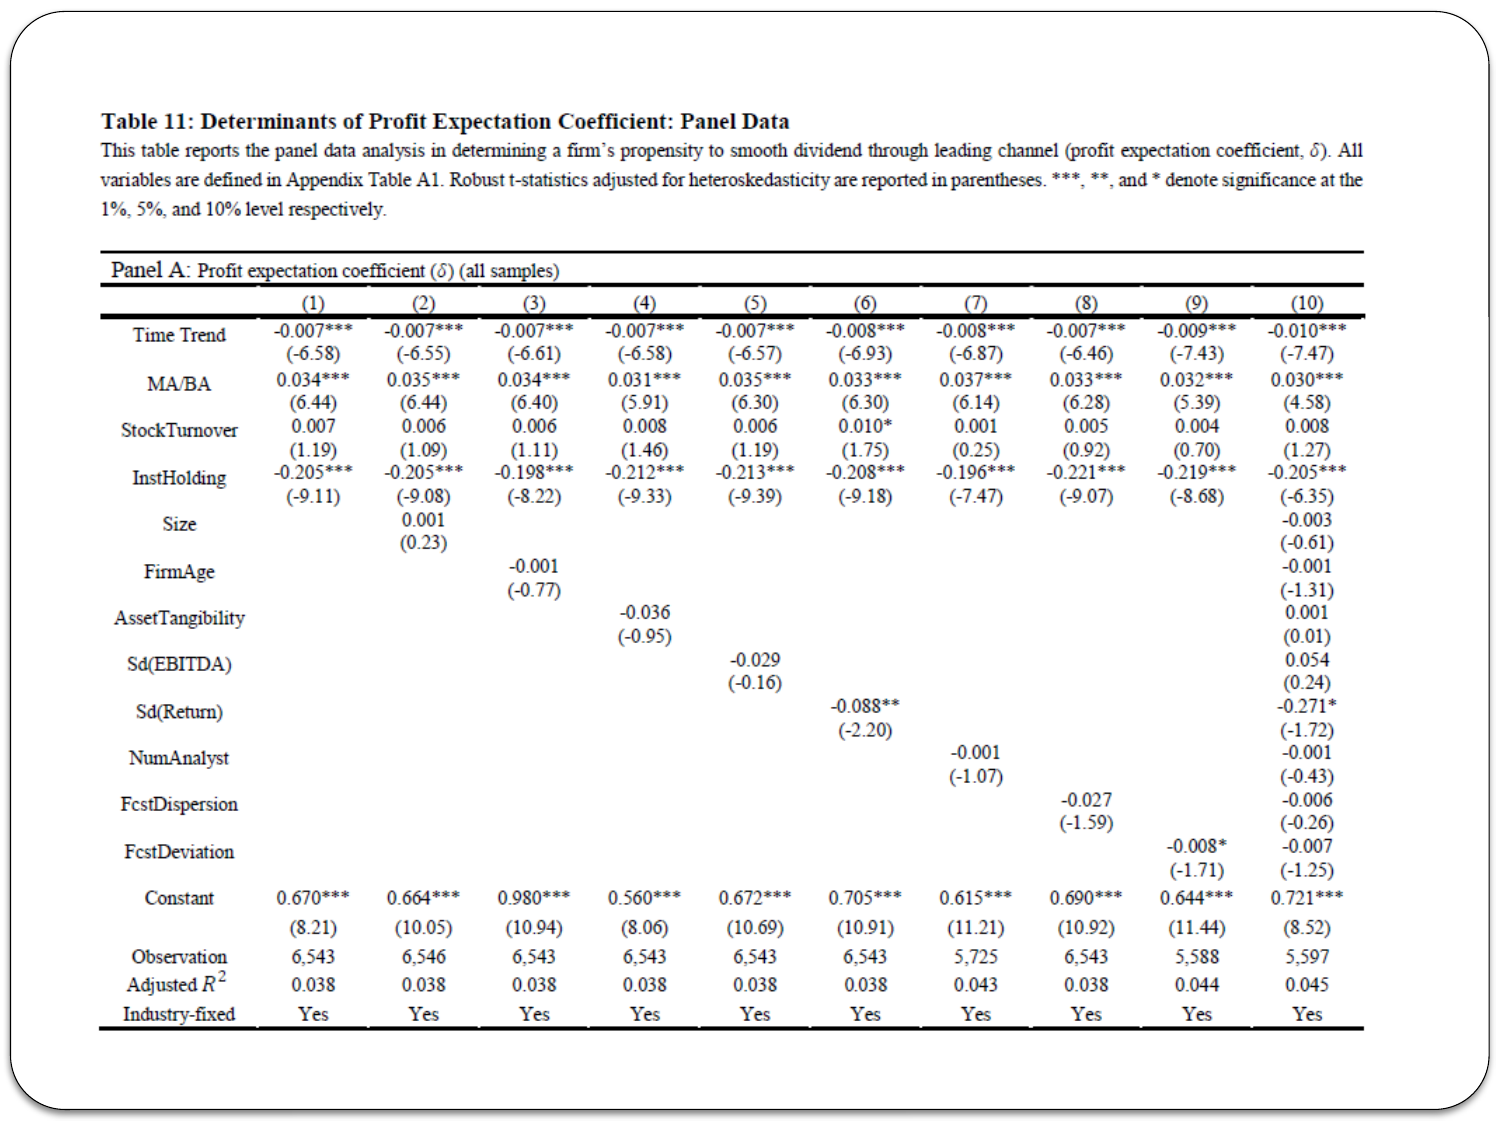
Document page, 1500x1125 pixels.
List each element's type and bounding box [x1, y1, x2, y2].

picture [81, 101, 1386, 1047]
